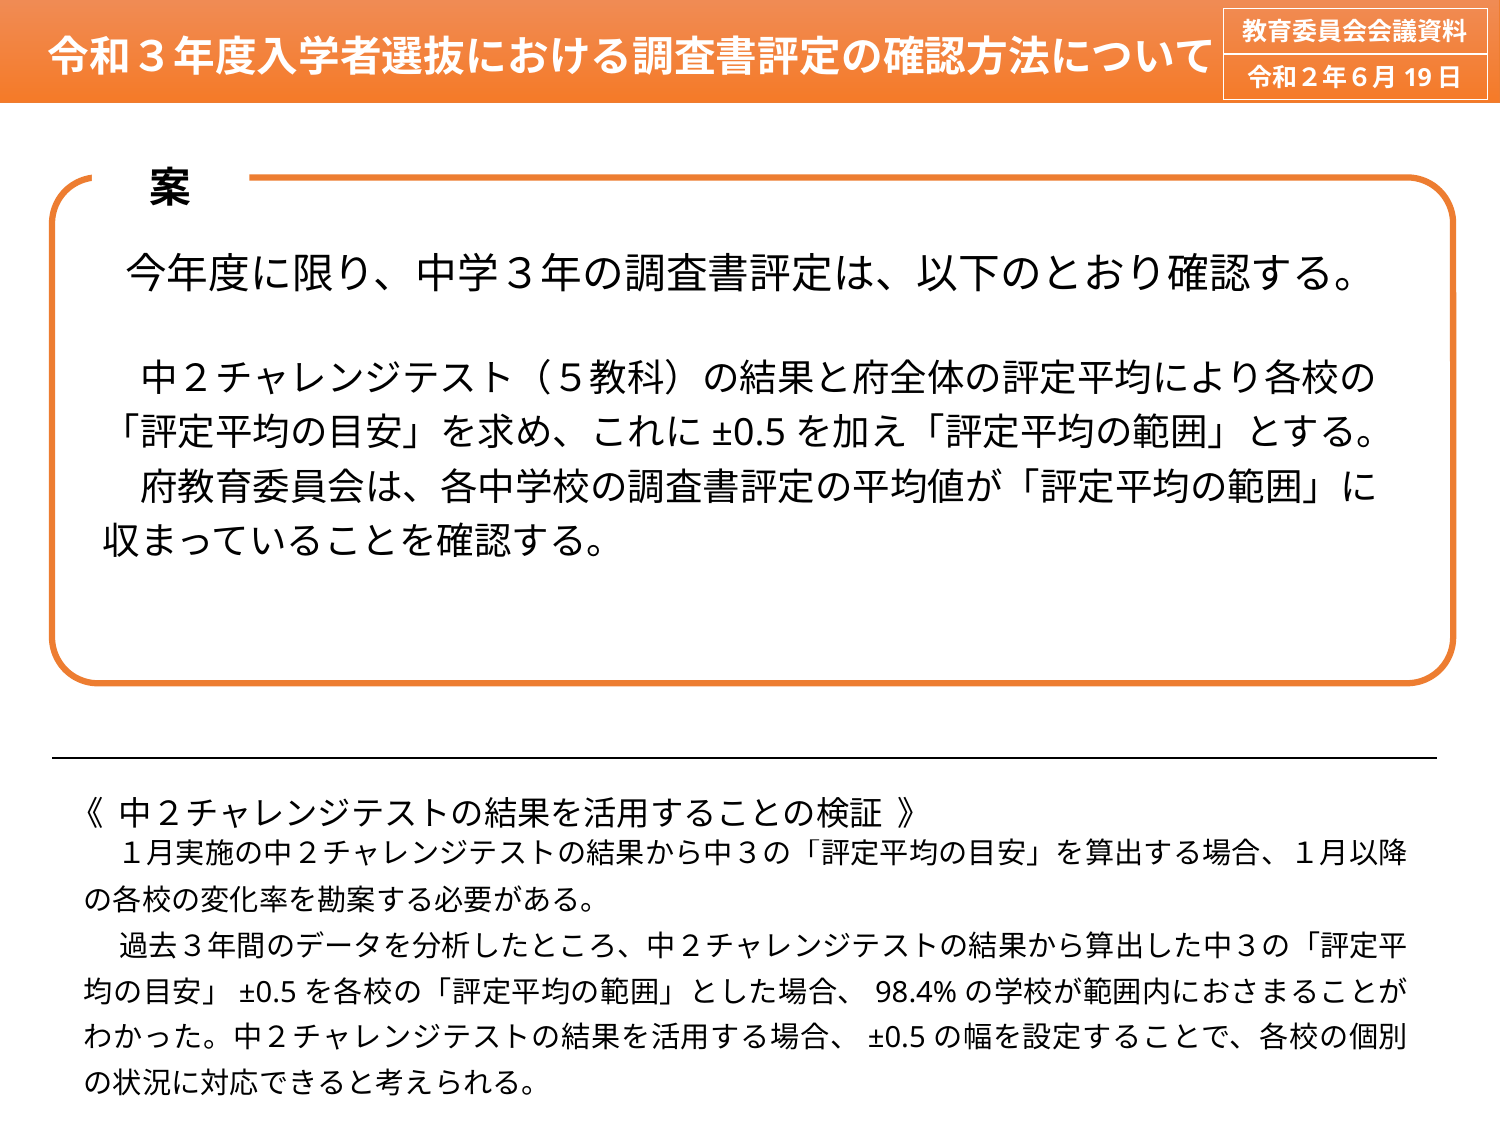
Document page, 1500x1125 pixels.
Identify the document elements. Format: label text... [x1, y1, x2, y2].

text_box １月実施の中２チャレンジテストの結果から中３の「評定平均の目安」を算出する場合、１月以降の各校の変化率を勘案する必要がある。 過去３年間のデータを分析したところ、中２チャレンジテストの結果から算出した中３の「評定平均の目安」±0.5を各校の「評定平均の範囲」とした場合、98.4%の学校が範囲内におさまることがわかった。中２チャレンジテストの結果を活用する場合、±0.5の幅を設定することで、各校の個別の状況に対応できると考えられる。 [52, 806, 1440, 1118]
text_box [50, 176, 1455, 685]
text_box 教育委員会会議資料 [1223, 8, 1488, 54]
text_box 中２チャレンジテスト（５教科）の結果と府全体の評定平均により各校の「評定平均の目安」を求め、これに±0.5を加え「評定平均の範囲」とする。 府教育委員会は、各中学校の調査書評定の平均値が「評定平均の範囲」に収まっていることを確認する。 [87, 337, 1401, 569]
text_box 令和２年６月19日 [1223, 54, 1488, 100]
text_box 案 [91, 153, 250, 219]
text_box 令和３年度入学者選抜における調査書評定の確認方法について [0, 0, 1500, 103]
text_box 《 中２チャレンジテストの結果を活用することの検証 》 [52, 784, 951, 840]
